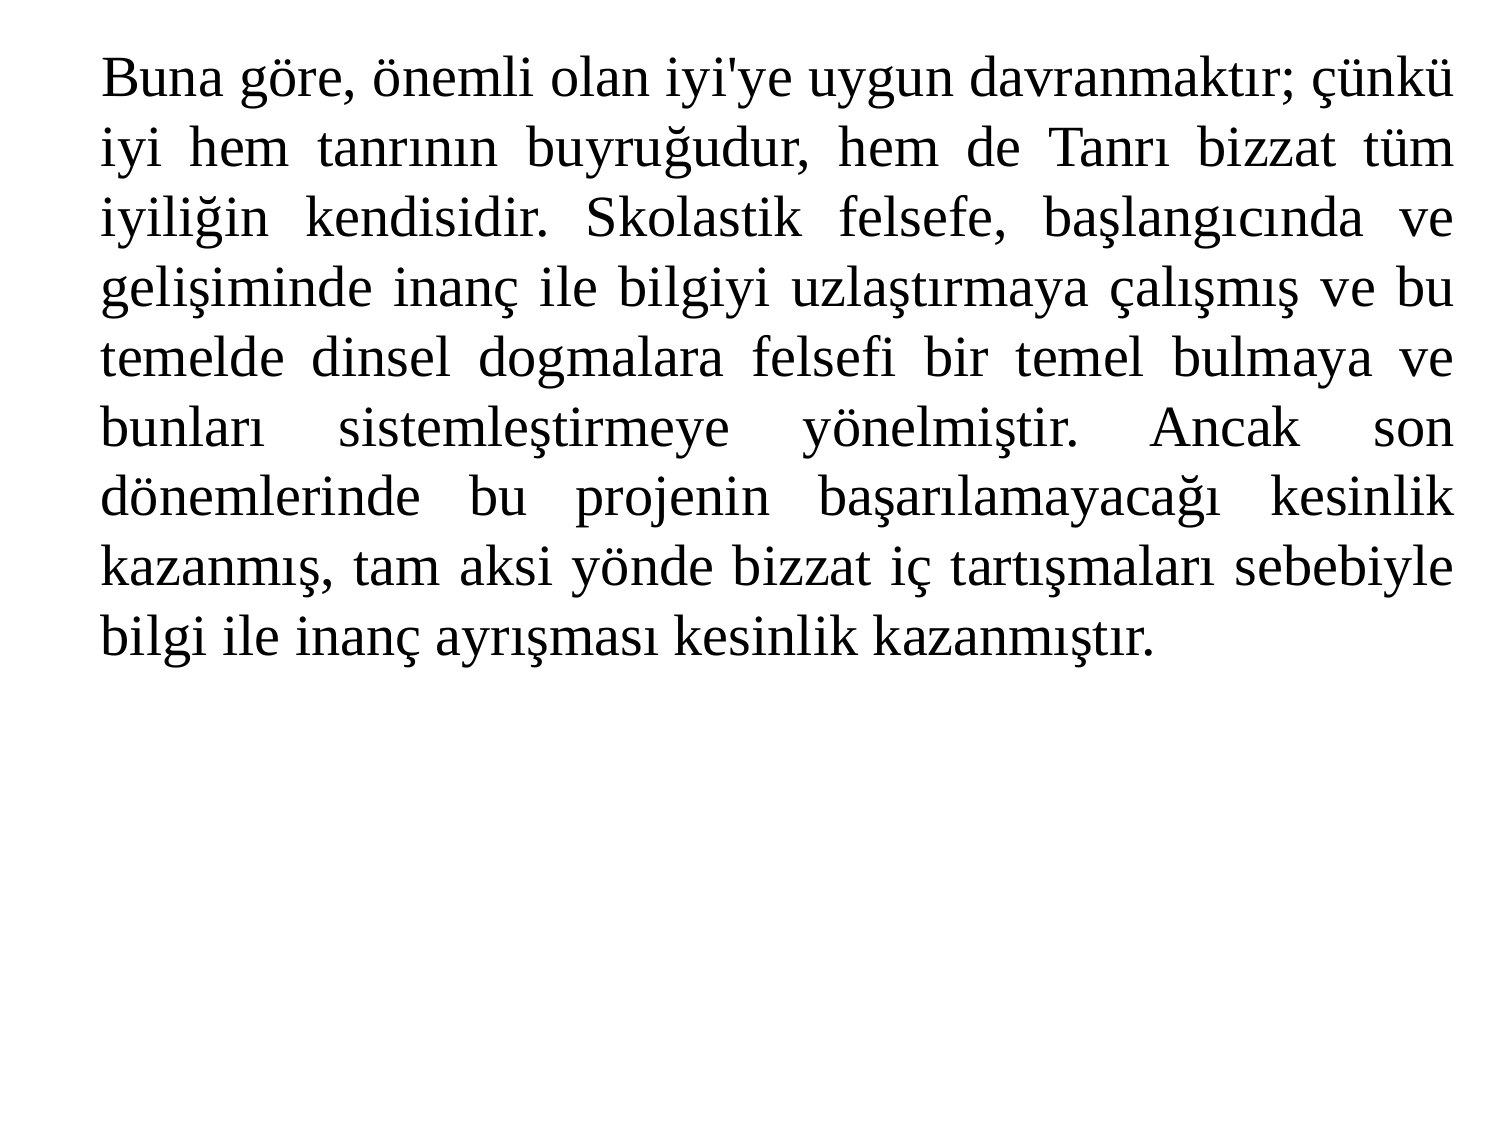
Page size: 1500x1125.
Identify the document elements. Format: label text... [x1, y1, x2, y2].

list Buna göre, önemli olan iyi'ye uygun davranmaktır; çünkü iyi hem tanrının buyruğudur, hem de Tanrı bizzat tüm iyiliğin kendisidir. Skolastik felsefe, başlangıcında ve gelişiminde inanç ile bilgiyi uzlaştırmaya çalışmış ve bu temelde dinsel dogmalara felsefi bir temel bulmaya ve bunları sistemleştirmeye yönelmiştir. Ancak son dönemlerinde bu projenin başarılamayacağı kesinlik kazanmış, tam aksi yönde bizzat iç tartışmaları sebebiyle bilgi ile inanç ayrışması kesinlik kazanmıştır. [29, 30, 1471, 1094]
